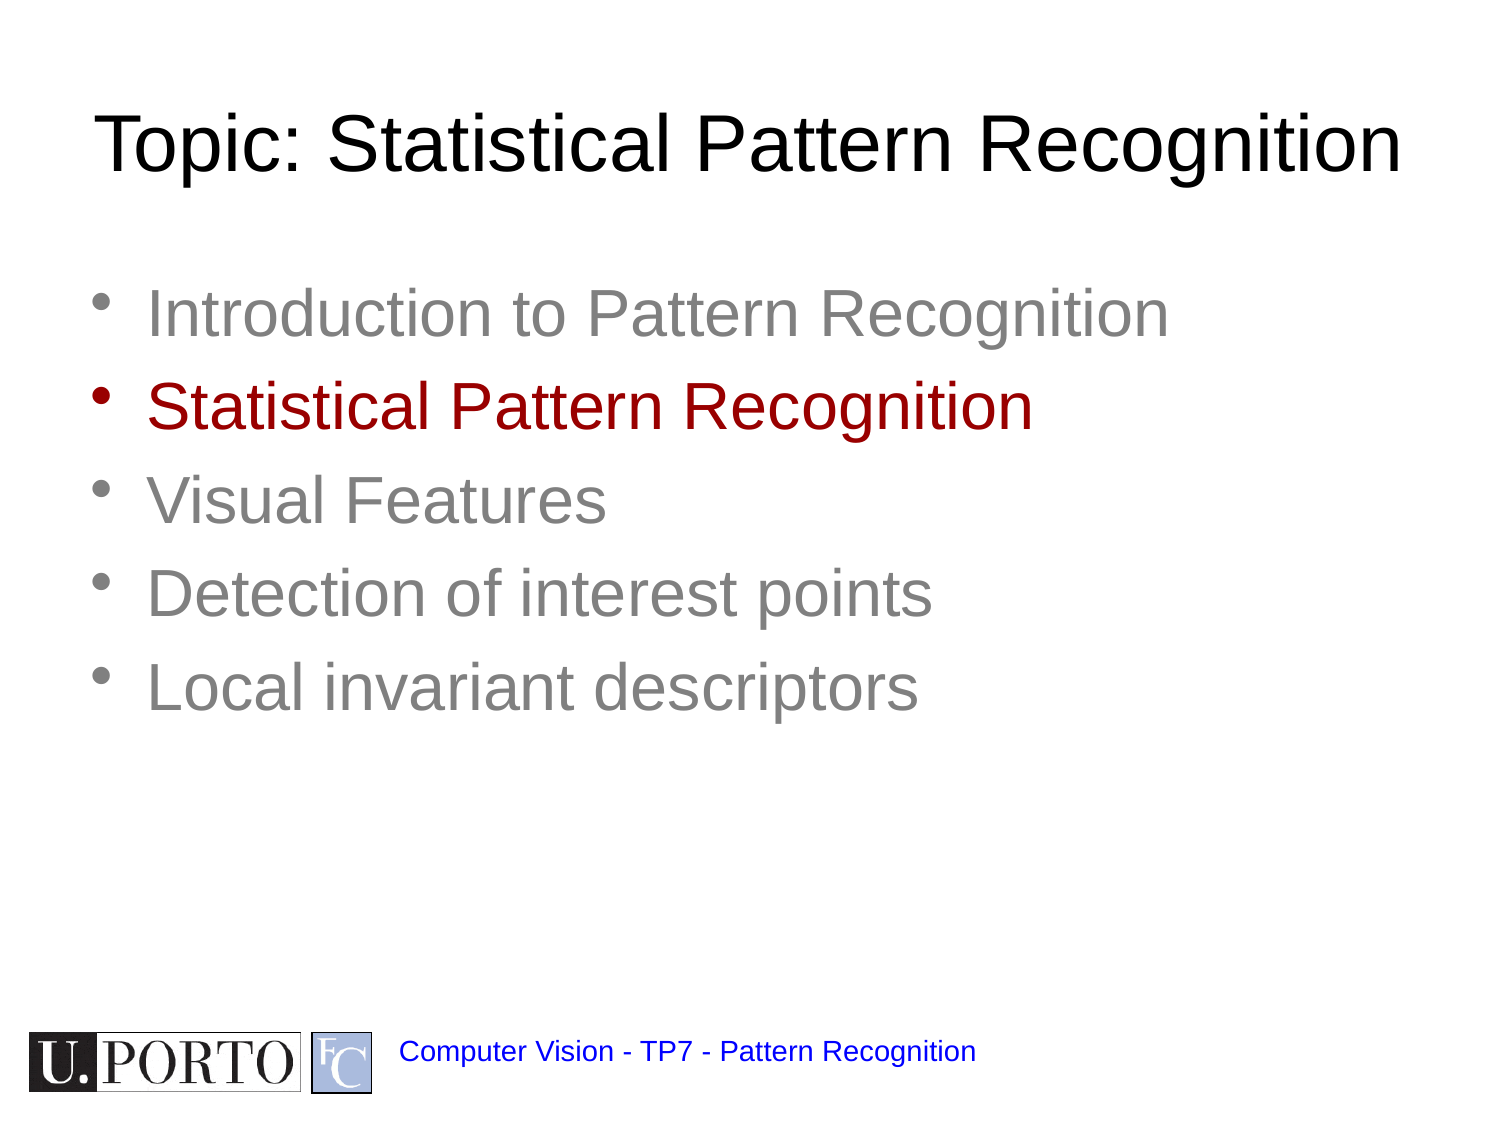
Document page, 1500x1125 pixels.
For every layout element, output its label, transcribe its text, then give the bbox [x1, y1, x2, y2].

title Topic: Statistical Pattern Recognition [74, 44, 1426, 233]
picture [313, 1033, 371, 1092]
footer Computer Vision - TP7 - Pattern Recognition [383, 1024, 1306, 1103]
picture [29, 1032, 301, 1092]
list Introduction to Pattern Recognition Statistical Pattern Recognition Visual Features Detection of interest points Local invariant descriptors [74, 262, 1426, 870]
